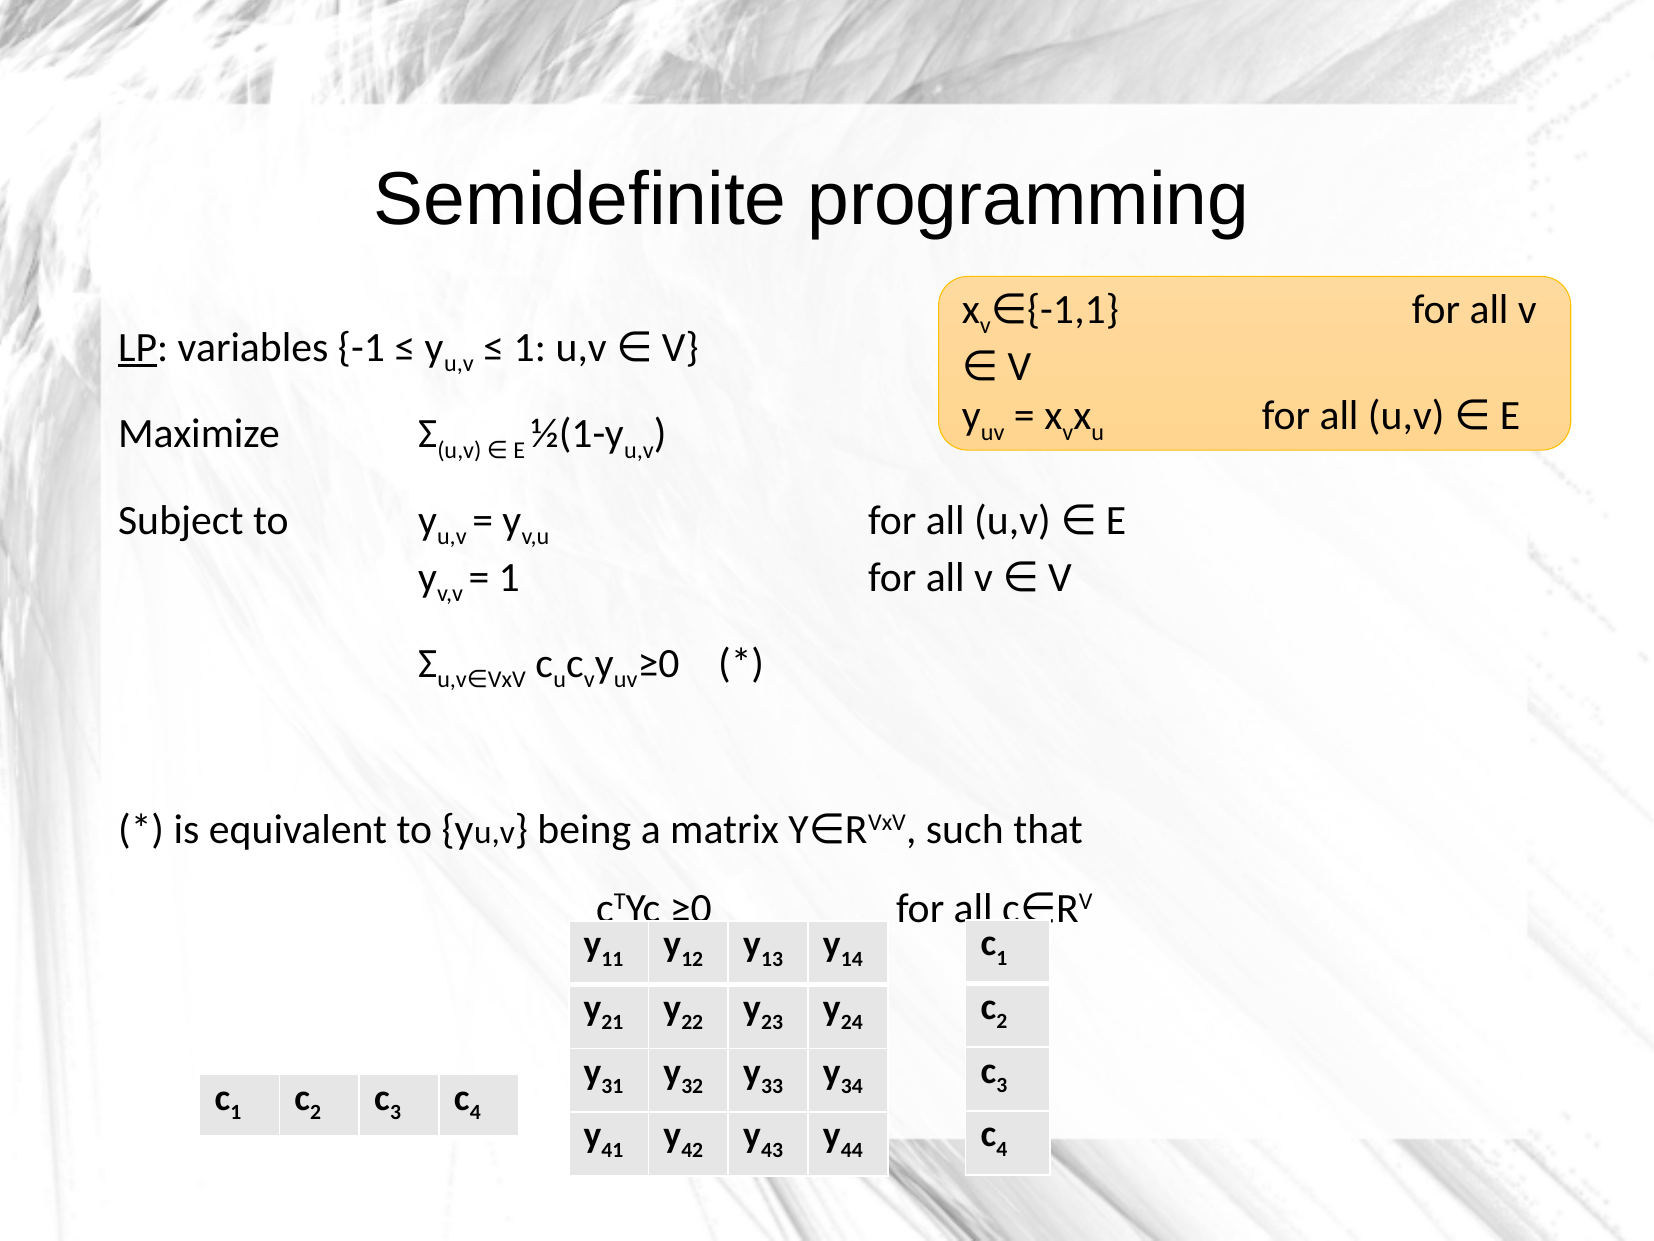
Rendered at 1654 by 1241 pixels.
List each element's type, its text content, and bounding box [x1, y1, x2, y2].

table_cell y34 [809, 1049, 887, 1111]
text_box xv∈{-1,1} for all v ∈ V yuv = xvxu for all (u,v) ∈ E [938, 275, 1572, 451]
table_cell y22 [649, 987, 727, 1048]
table_cell y31 [570, 1049, 648, 1111]
table_cell c4 [966, 1112, 1049, 1174]
table_header c1 [966, 921, 1049, 981]
table_header c4 [440, 1075, 518, 1135]
table_header c3 [360, 1075, 438, 1135]
table_cell c3 [966, 1048, 1049, 1110]
title Semidefinite programming [118, 110, 1506, 279]
table_cell y32 [649, 1049, 727, 1111]
table_header y14 [809, 922, 887, 982]
table_cell y24 [809, 987, 887, 1048]
list LP: variables {-1 ≤ yu,v ≤ 1: u,v ∈ V} Maximize Σ(u,v) ∈ E ½(1-yu,v) Subject to yu,v = yv,u for all (u,v) ∈ E yv,v = 1 for all v ∈ V Σu,v∈VxV cucvyuv≥0 (*) (*) is equivalent to {yu,v} being a matrix Y∈RVxV, such that cTYc ≥0 for all c∈RV [118, 319, 1571, 1102]
table_cell y42 [649, 1113, 727, 1175]
picture [0, 0, 1654, 1241]
table_cell c2 [966, 986, 1049, 1046]
table_header c1 [200, 1075, 279, 1135]
table_header y12 [649, 922, 727, 982]
table_cell y21 [570, 987, 648, 1048]
table_header y13 [729, 922, 807, 982]
table_cell y33 [729, 1049, 807, 1111]
table_cell y41 [570, 1113, 648, 1175]
table_header y11 [570, 922, 648, 982]
table_cell y44 [809, 1113, 887, 1175]
table_cell y43 [729, 1113, 807, 1175]
table_cell y23 [729, 987, 807, 1048]
table_header c2 [280, 1075, 358, 1135]
